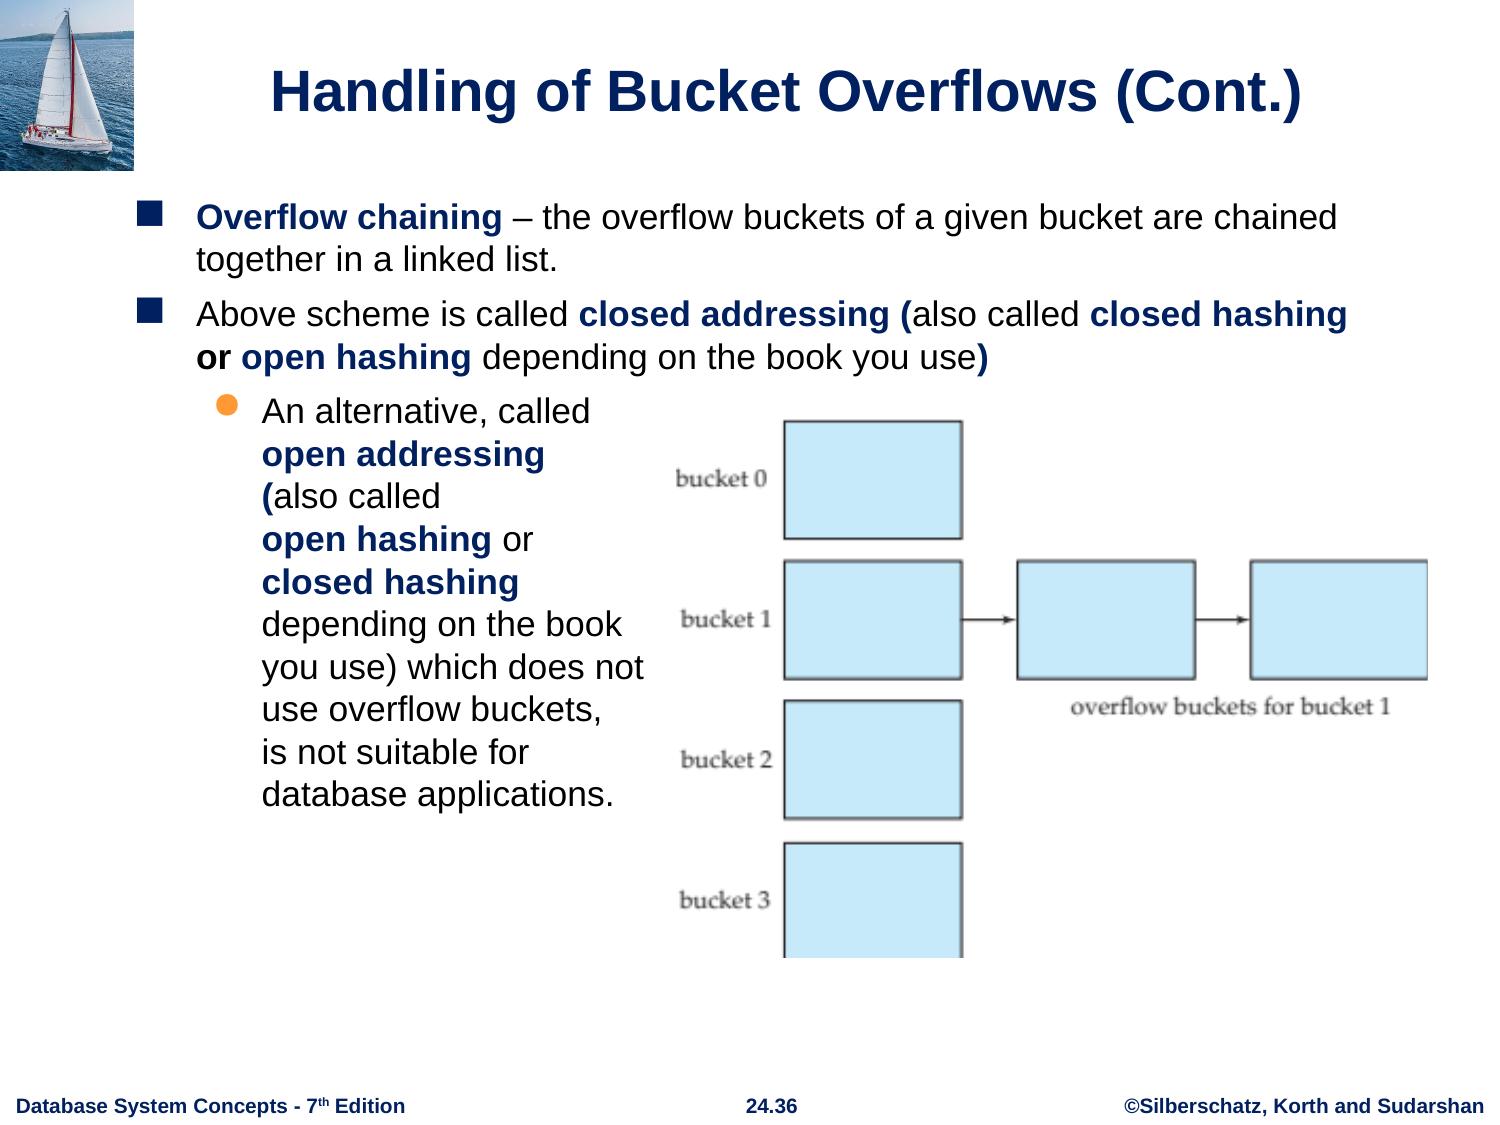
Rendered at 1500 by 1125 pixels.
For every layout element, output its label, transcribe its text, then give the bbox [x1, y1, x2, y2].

picture [0, 0, 134, 171]
title Handling of Bucket Overflows (Cont.) [124, 0, 1450, 131]
picture [675, 419, 1428, 958]
list Overflow chaining – the overflow buckets of a given bucket are chained together in a linked list. Above scheme is called closed addressing (also called closed hashing or open hashing depending on the book you use) An alternative, called open addressing (also called open hashing or closed hashing depending on the book you use) which does not use overflow buckets, is not suitable for database applications. [124, 186, 1404, 987]
